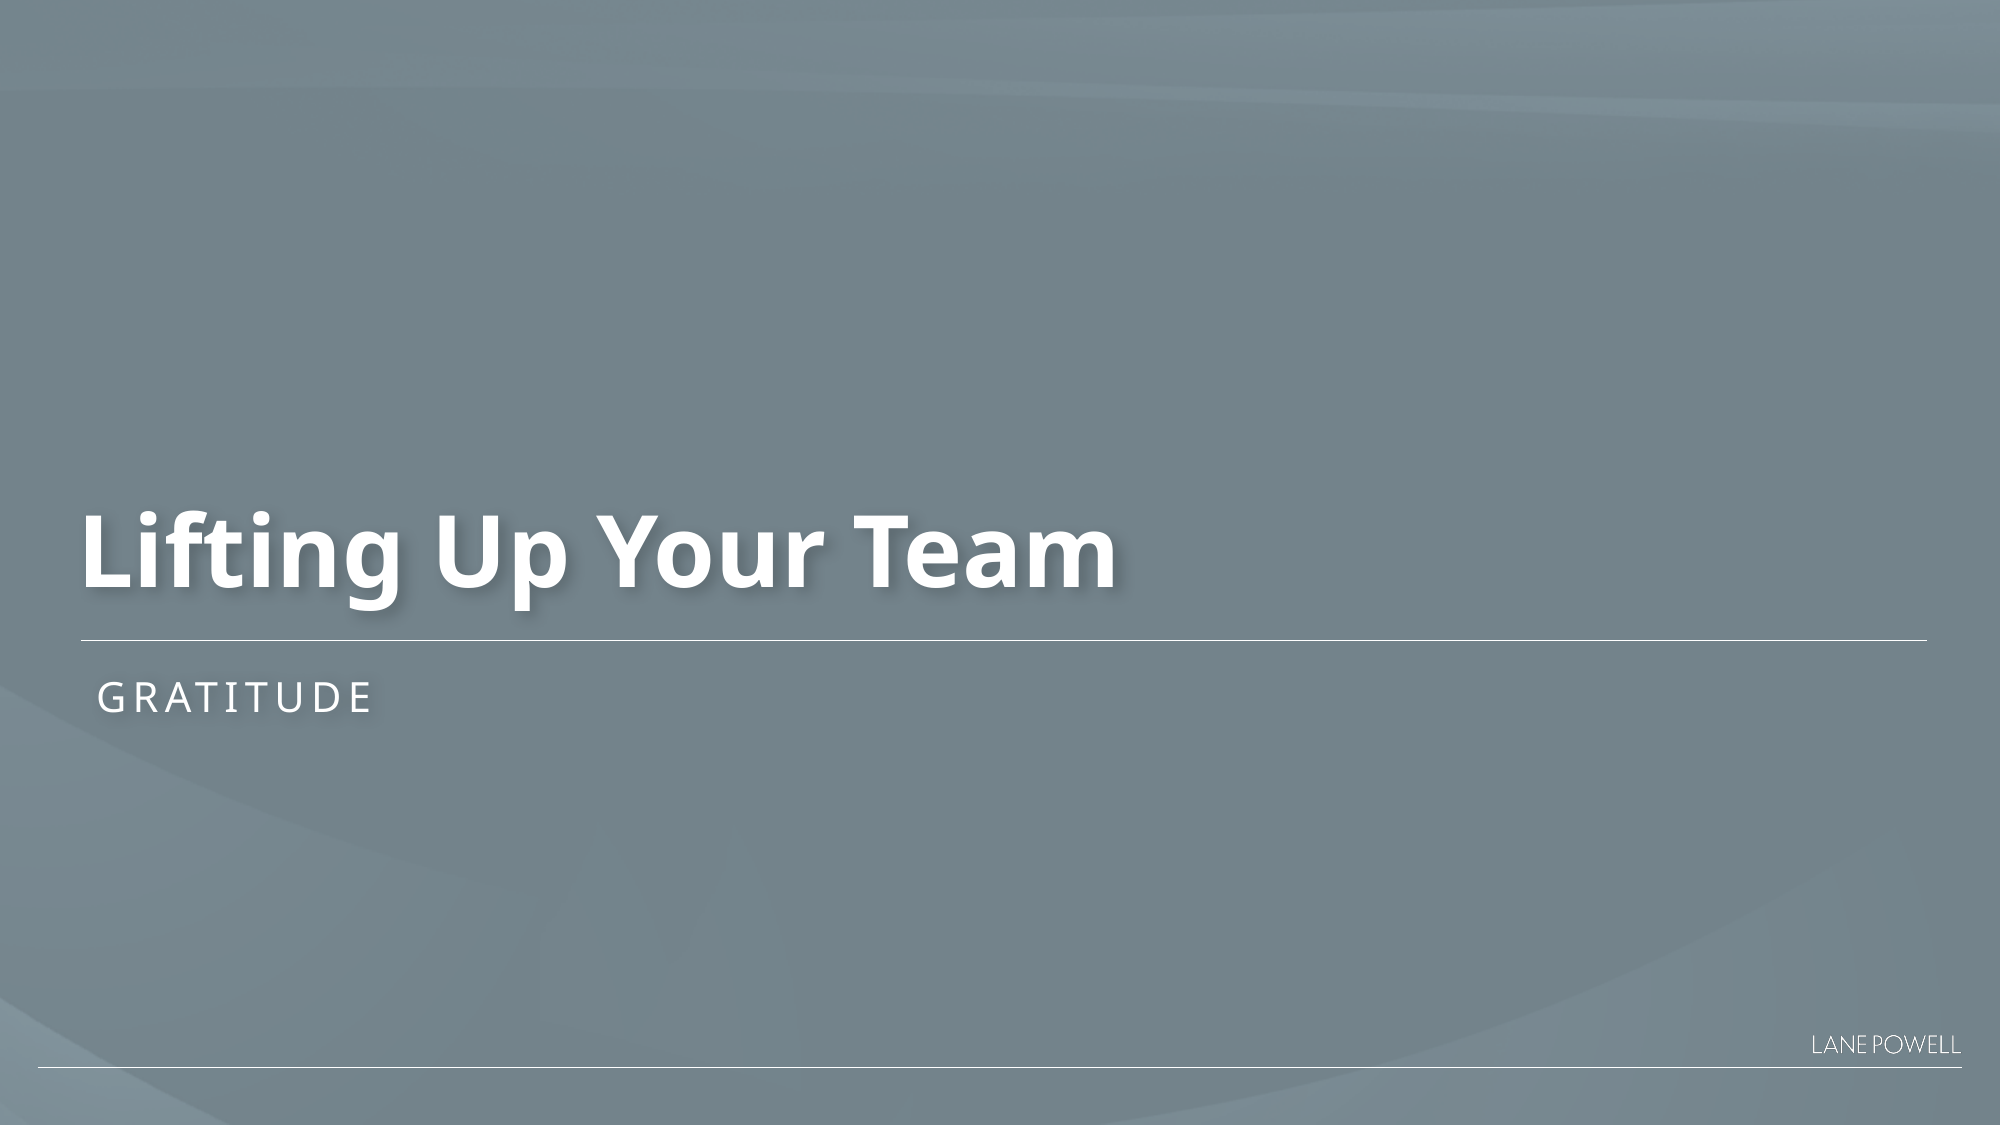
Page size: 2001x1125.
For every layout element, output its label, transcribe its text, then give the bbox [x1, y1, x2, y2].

list Gratitude [81, 668, 1940, 855]
picture [0, 0, 2000, 1125]
title Lifting Up Your Team [62, 148, 1940, 617]
